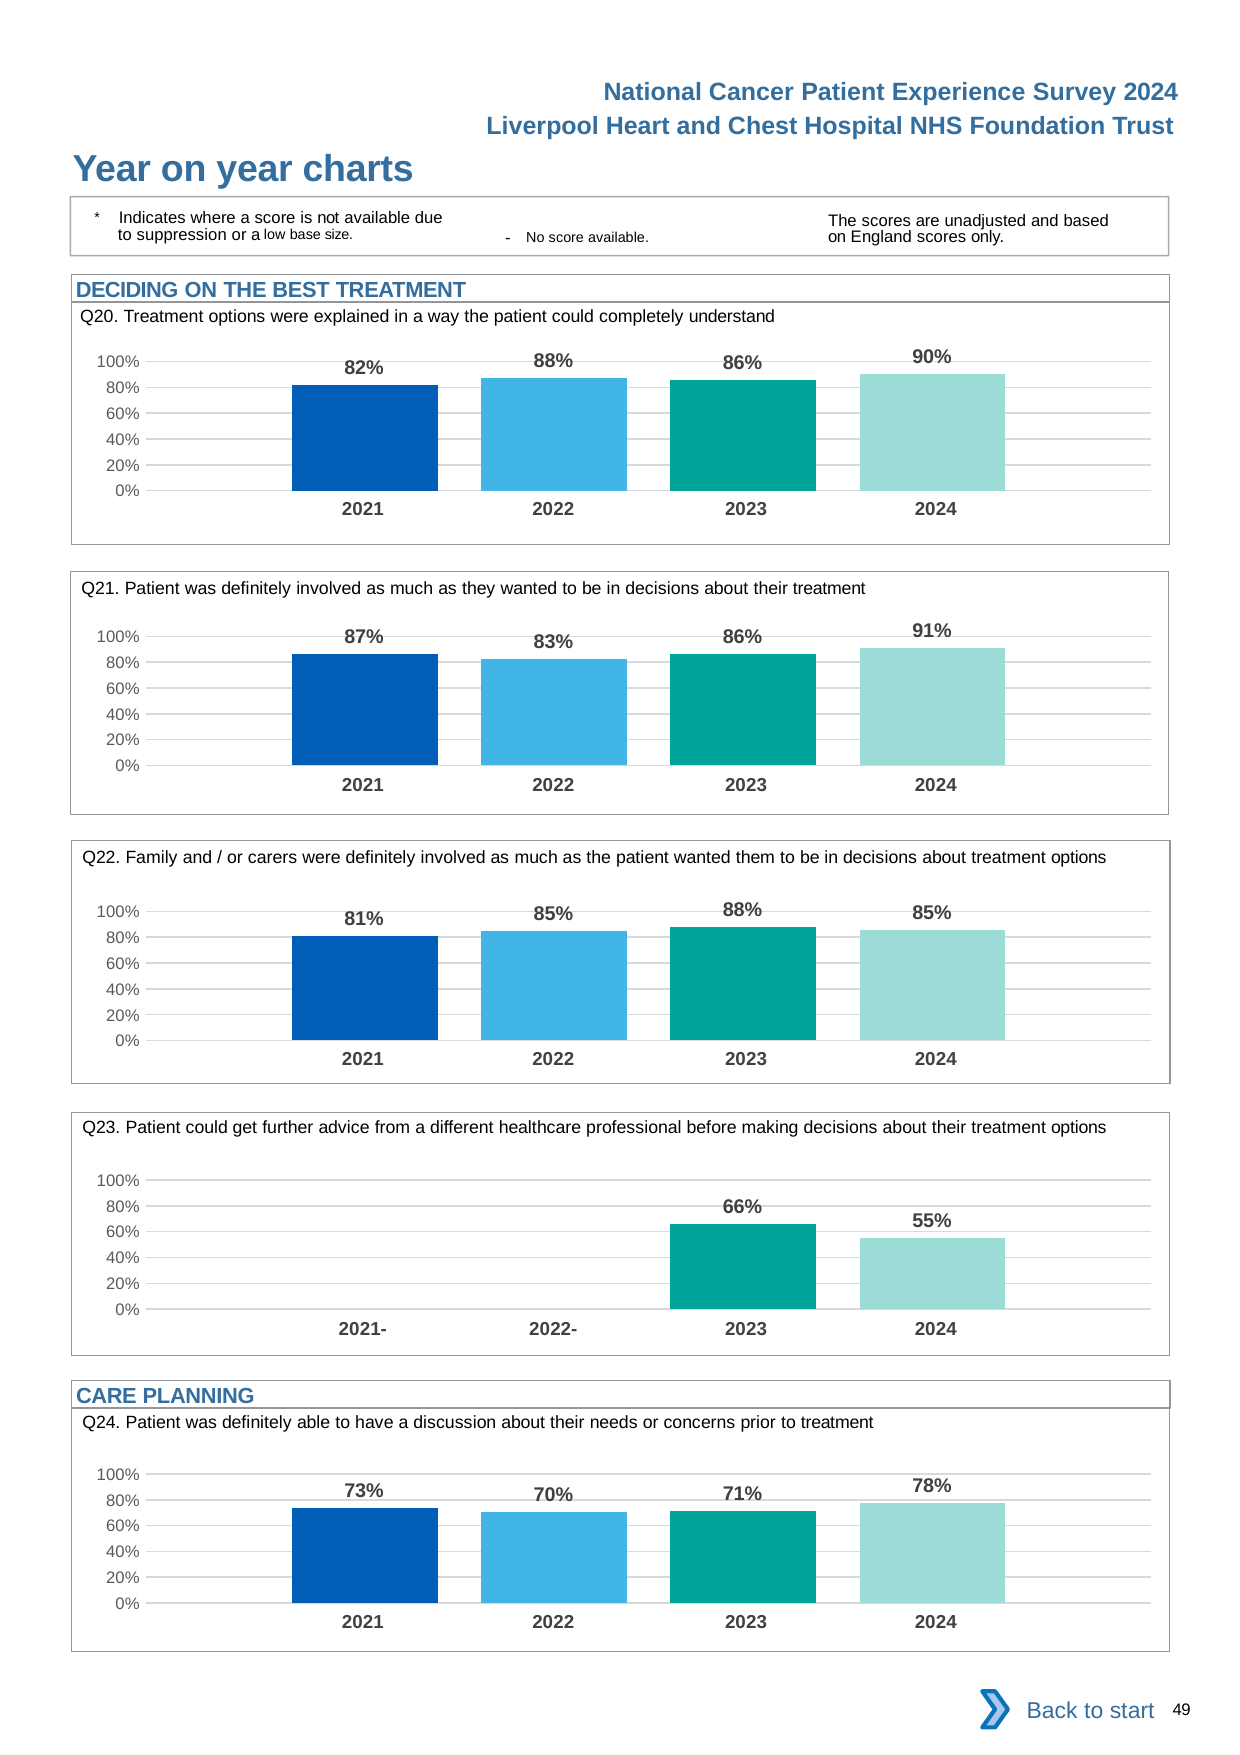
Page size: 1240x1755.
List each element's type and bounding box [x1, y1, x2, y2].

text_box [69, 1380, 1172, 1653]
title [70, 257, 745, 300]
text_box [70, 196, 1169, 256]
title [70, 144, 745, 195]
text_box [69, 274, 1172, 547]
text_box [70, 831, 1172, 1085]
chart [58, 608, 1158, 803]
slide_number [1170, 1699, 1234, 1720]
chart [58, 333, 1158, 528]
chart [58, 883, 1158, 1078]
text_box [69, 1102, 1172, 1358]
text_box [981, 1677, 1170, 1741]
text_box [471, 68, 1194, 147]
chart [58, 1151, 1158, 1346]
text_box [68, 563, 1171, 817]
chart [58, 1445, 1158, 1640]
